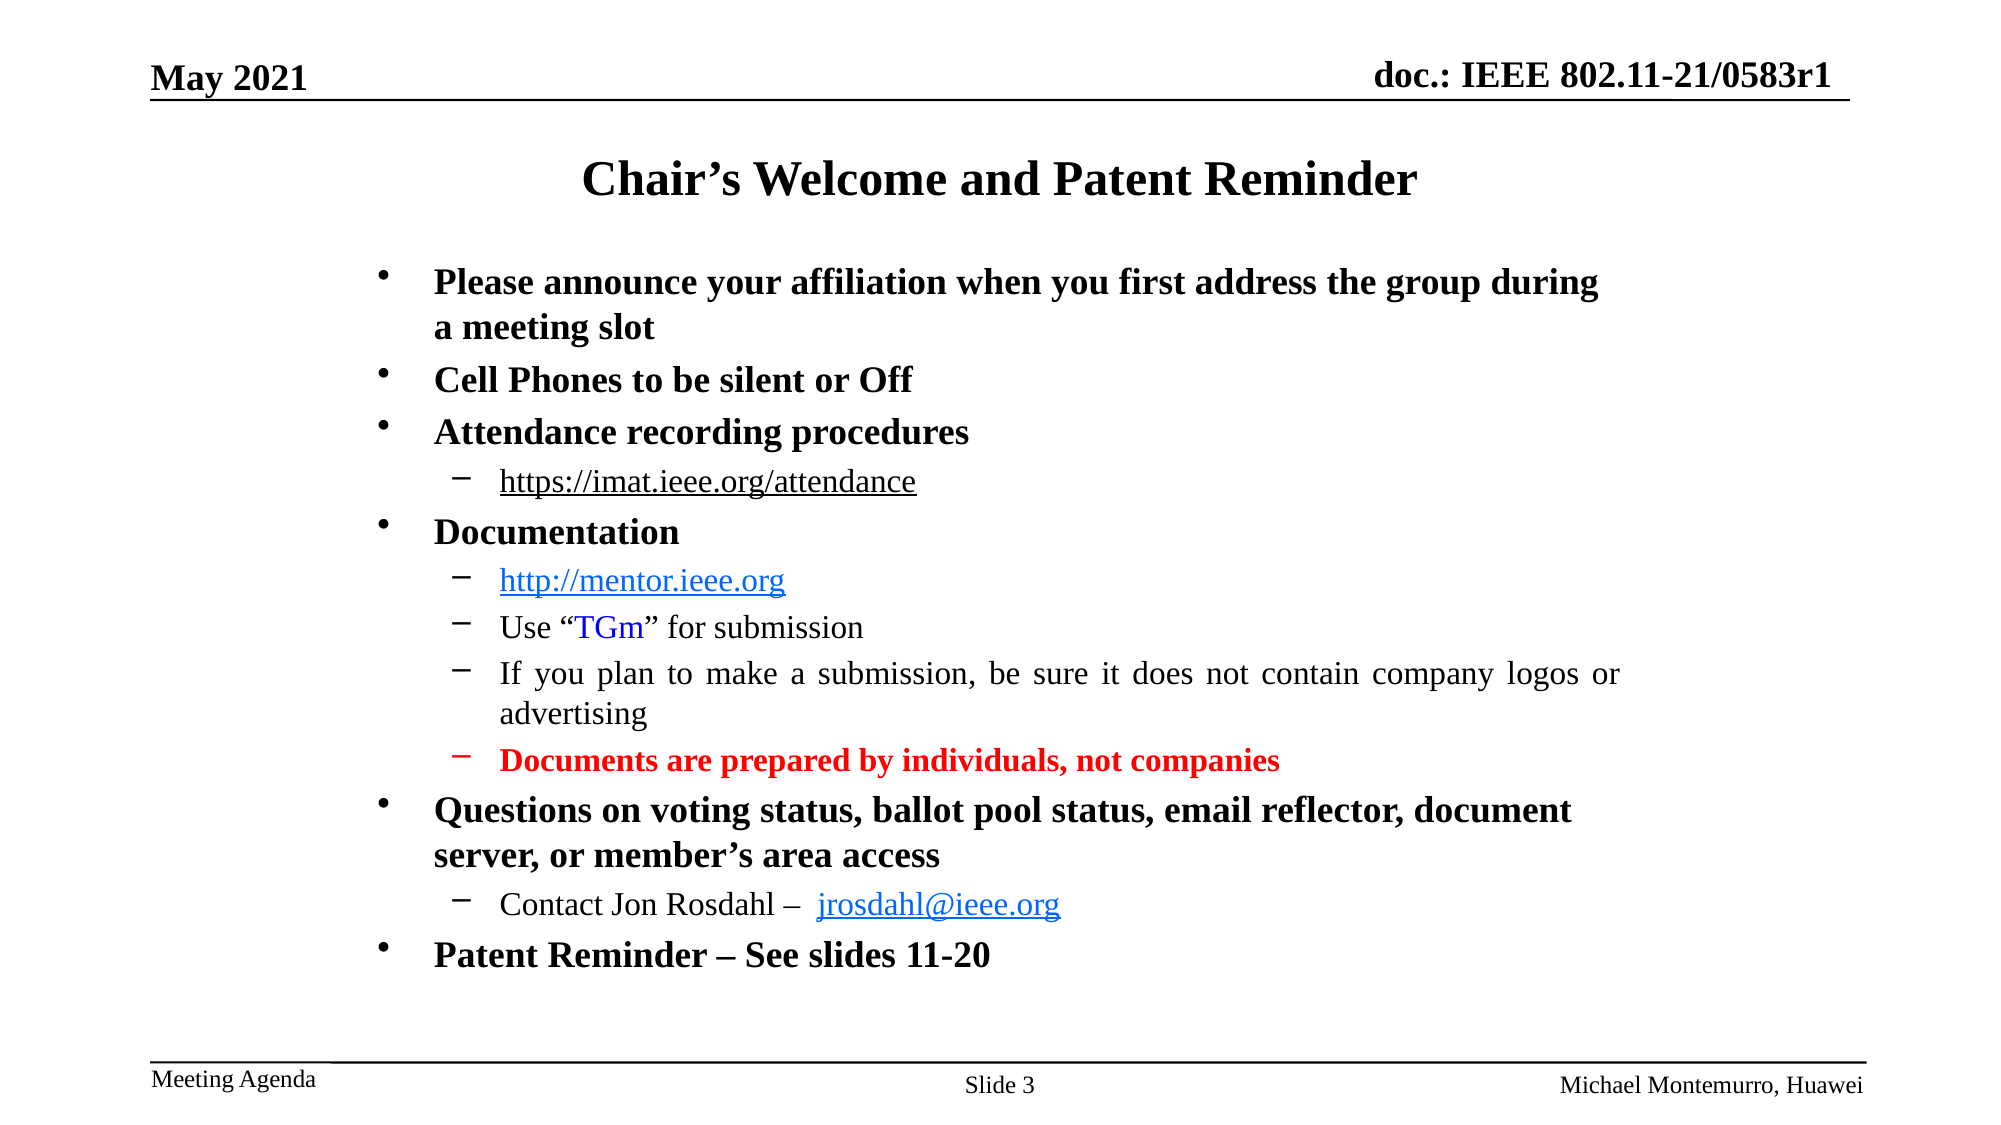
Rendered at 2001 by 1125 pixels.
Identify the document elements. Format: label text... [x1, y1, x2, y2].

list Please announce your affiliation when you first address the group during a meeting slot Cell Phones to be silent or Off Attendance recording procedures https://imat.ieee.org/attendance Documentation http://mentor.ieee.org Use “TGm” for submission If you plan to make a submission, be sure it does not contain company logos or advertising Documents are prepared by individuals, not companies Questions on voting status, ballot pool status, email reflector, document server, or member’s area access Contact Jon Rosdahl – jrosdahl@ieee.org Patent Reminder – See slides 11-20 [362, 263, 1638, 925]
text_box Chair’s Welcome and Patent Reminder [362, 87, 1638, 263]
footer Michael Montemurro, Huawei [1462, 1068, 1865, 1100]
slide_number Slide 3 [964, 1068, 1036, 1100]
